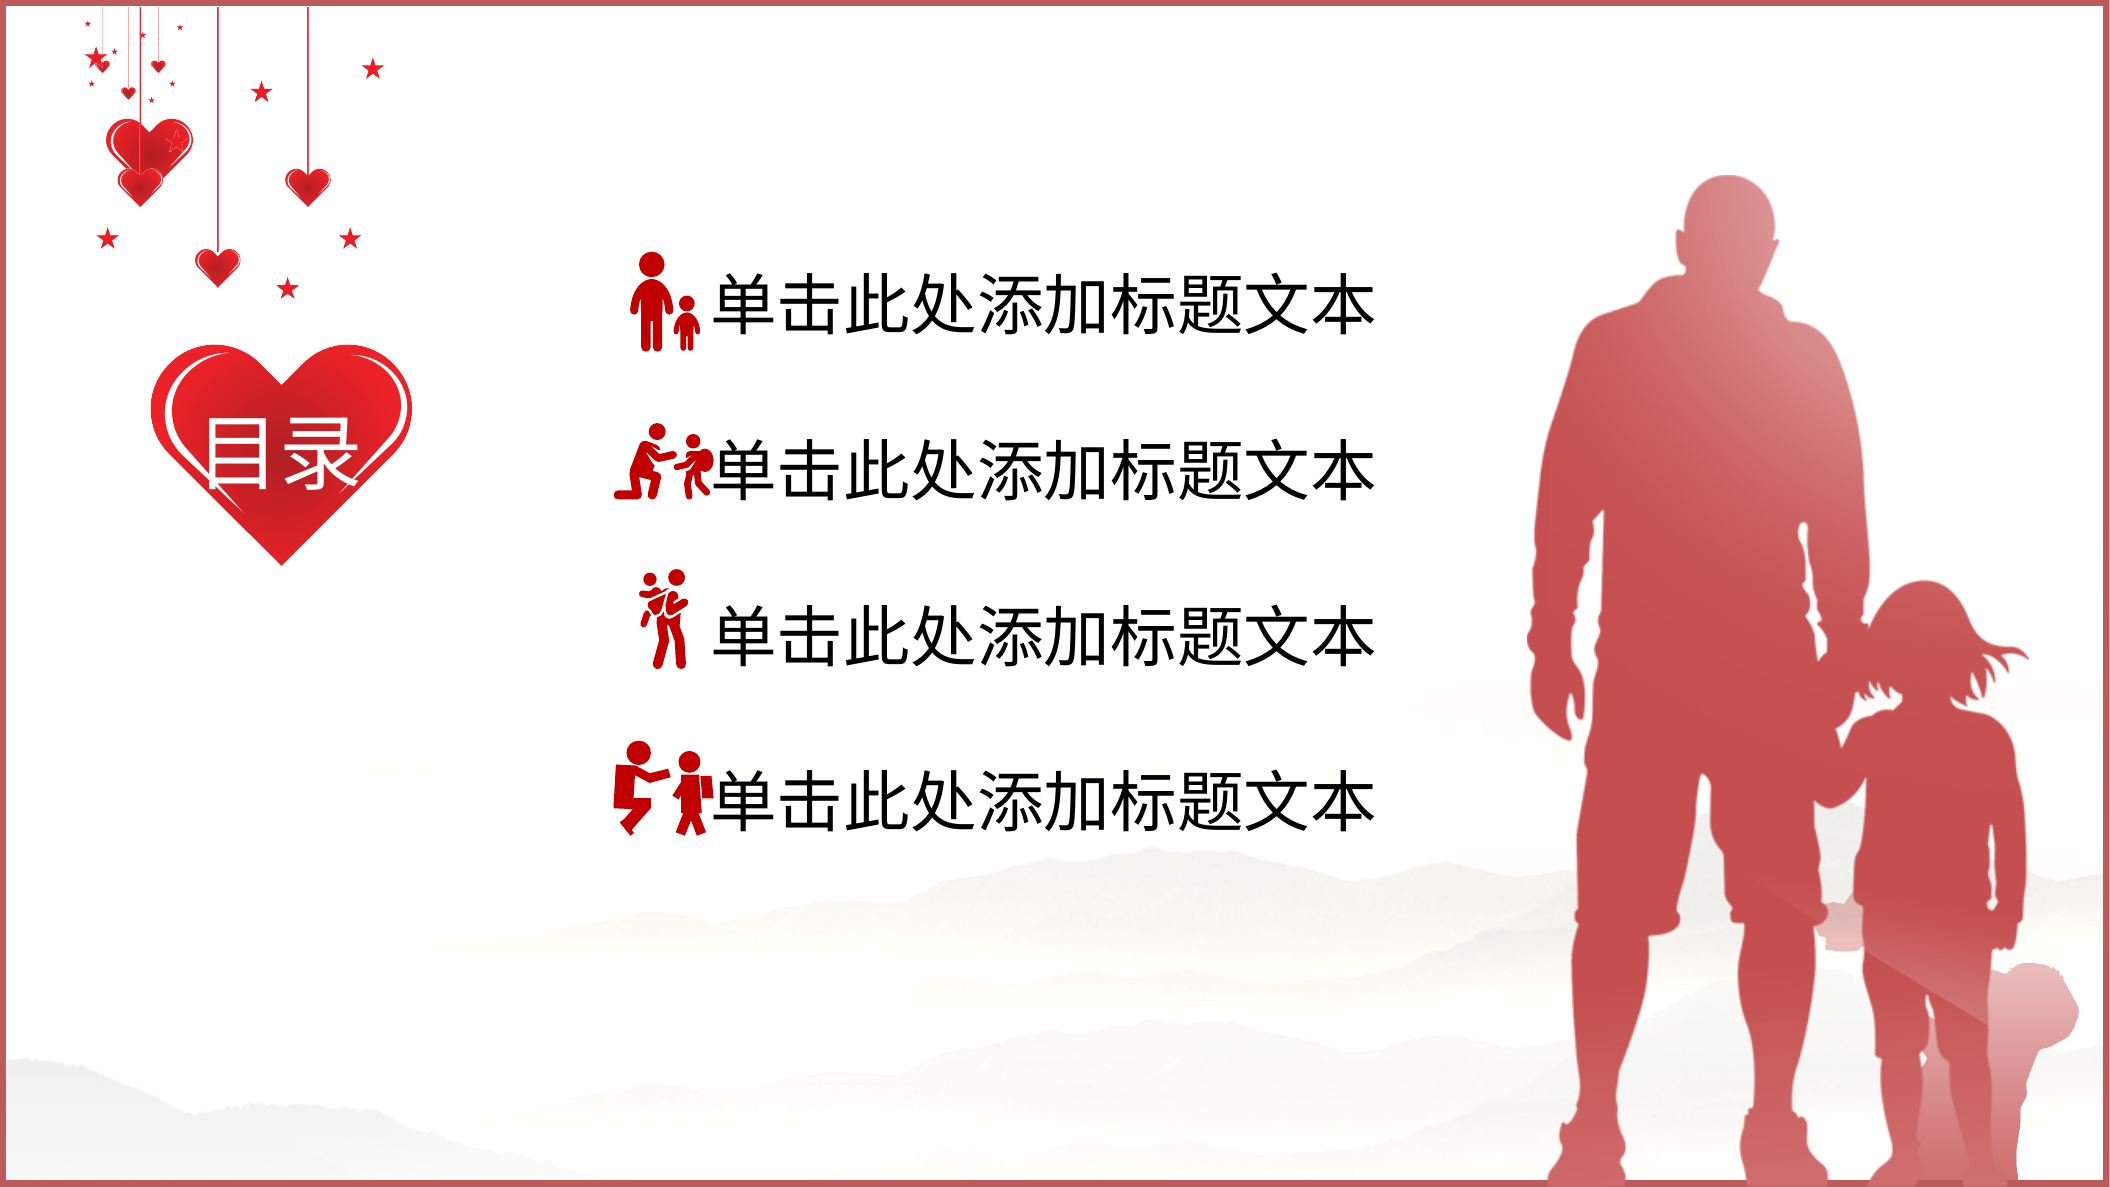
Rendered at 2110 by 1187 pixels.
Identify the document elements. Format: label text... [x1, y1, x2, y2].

picture [0, 7, 2110, 1187]
text_box [630, 250, 673, 300]
text_box 单击此处添加标题文本 [695, 255, 1393, 300]
text_box [678, 294, 696, 300]
text_box [0, 0, 2110, 300]
